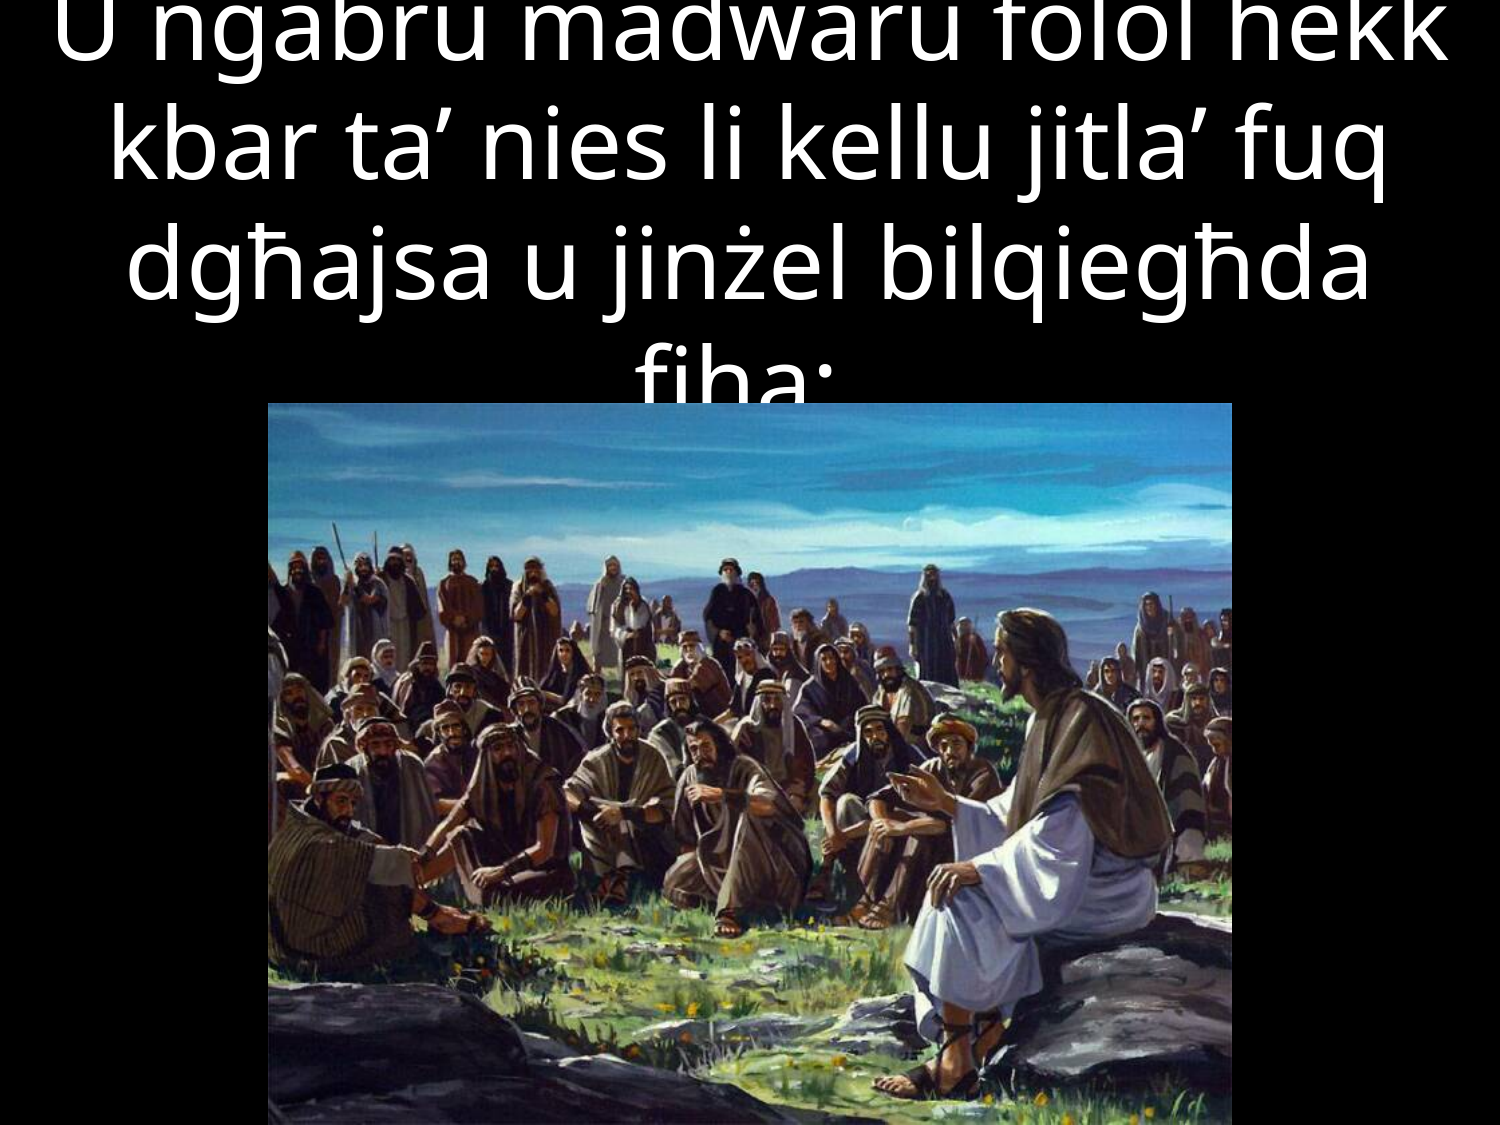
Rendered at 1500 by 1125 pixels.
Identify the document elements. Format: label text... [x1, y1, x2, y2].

picture [268, 402, 1232, 1125]
title U nġabru madwaru folol hekk kbar ta’ nies li kellu jitla’ fuq dgħajsa u jinżel bilqiegħda fiha; [0, 0, 1500, 400]
